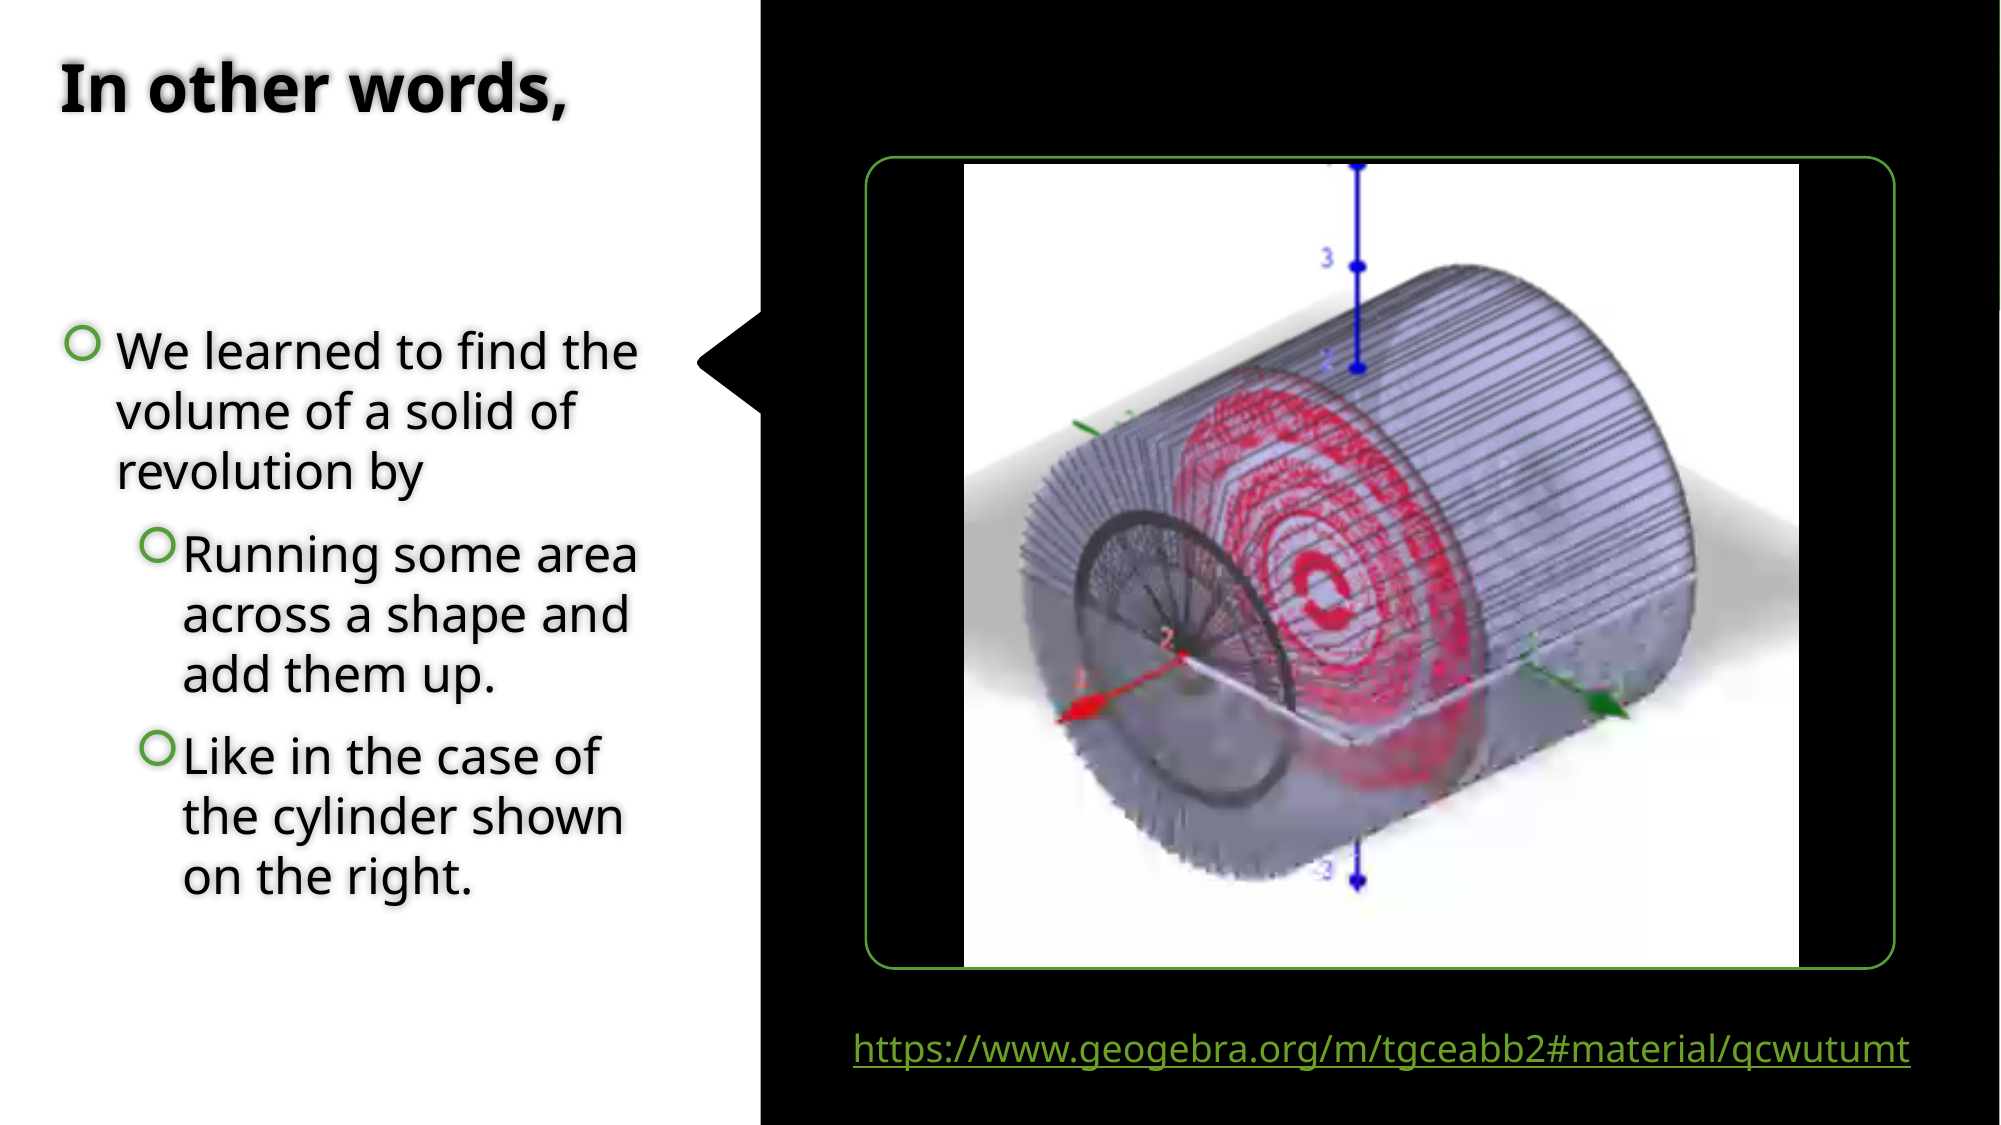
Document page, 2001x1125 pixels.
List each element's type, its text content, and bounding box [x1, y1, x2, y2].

list We learned to find the volume of a solid of revolution by Running some area across a shape and add them up. Like in the case of the cylinder shown on the right. [45, 133, 693, 1091]
text_box [864, 155, 1896, 970]
text_box https://www.geogebra.org/m/tgceabb2#material/qcwutumt [837, 1017, 1926, 1125]
title In other words, [45, 34, 693, 127]
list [963, 163, 1800, 968]
text_box [699, 0, 2000, 1125]
text_box [0, 0, 762, 1125]
